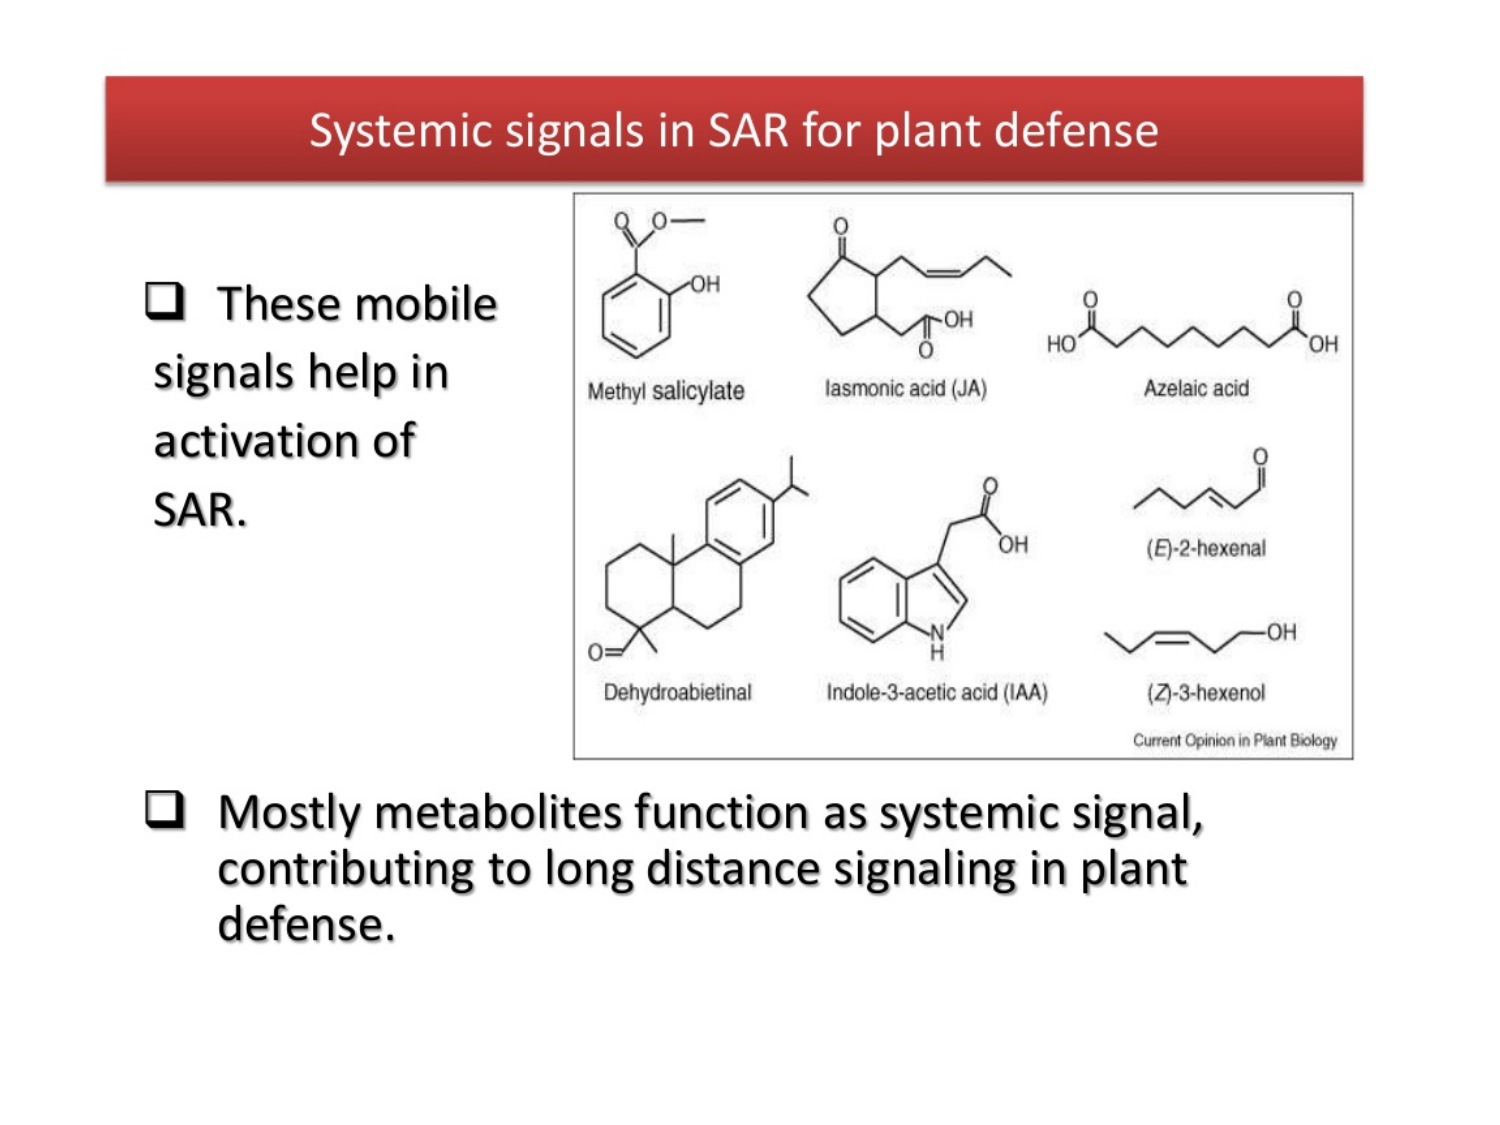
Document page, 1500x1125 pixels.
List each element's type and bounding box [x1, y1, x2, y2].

picture [99, 37, 1371, 1038]
